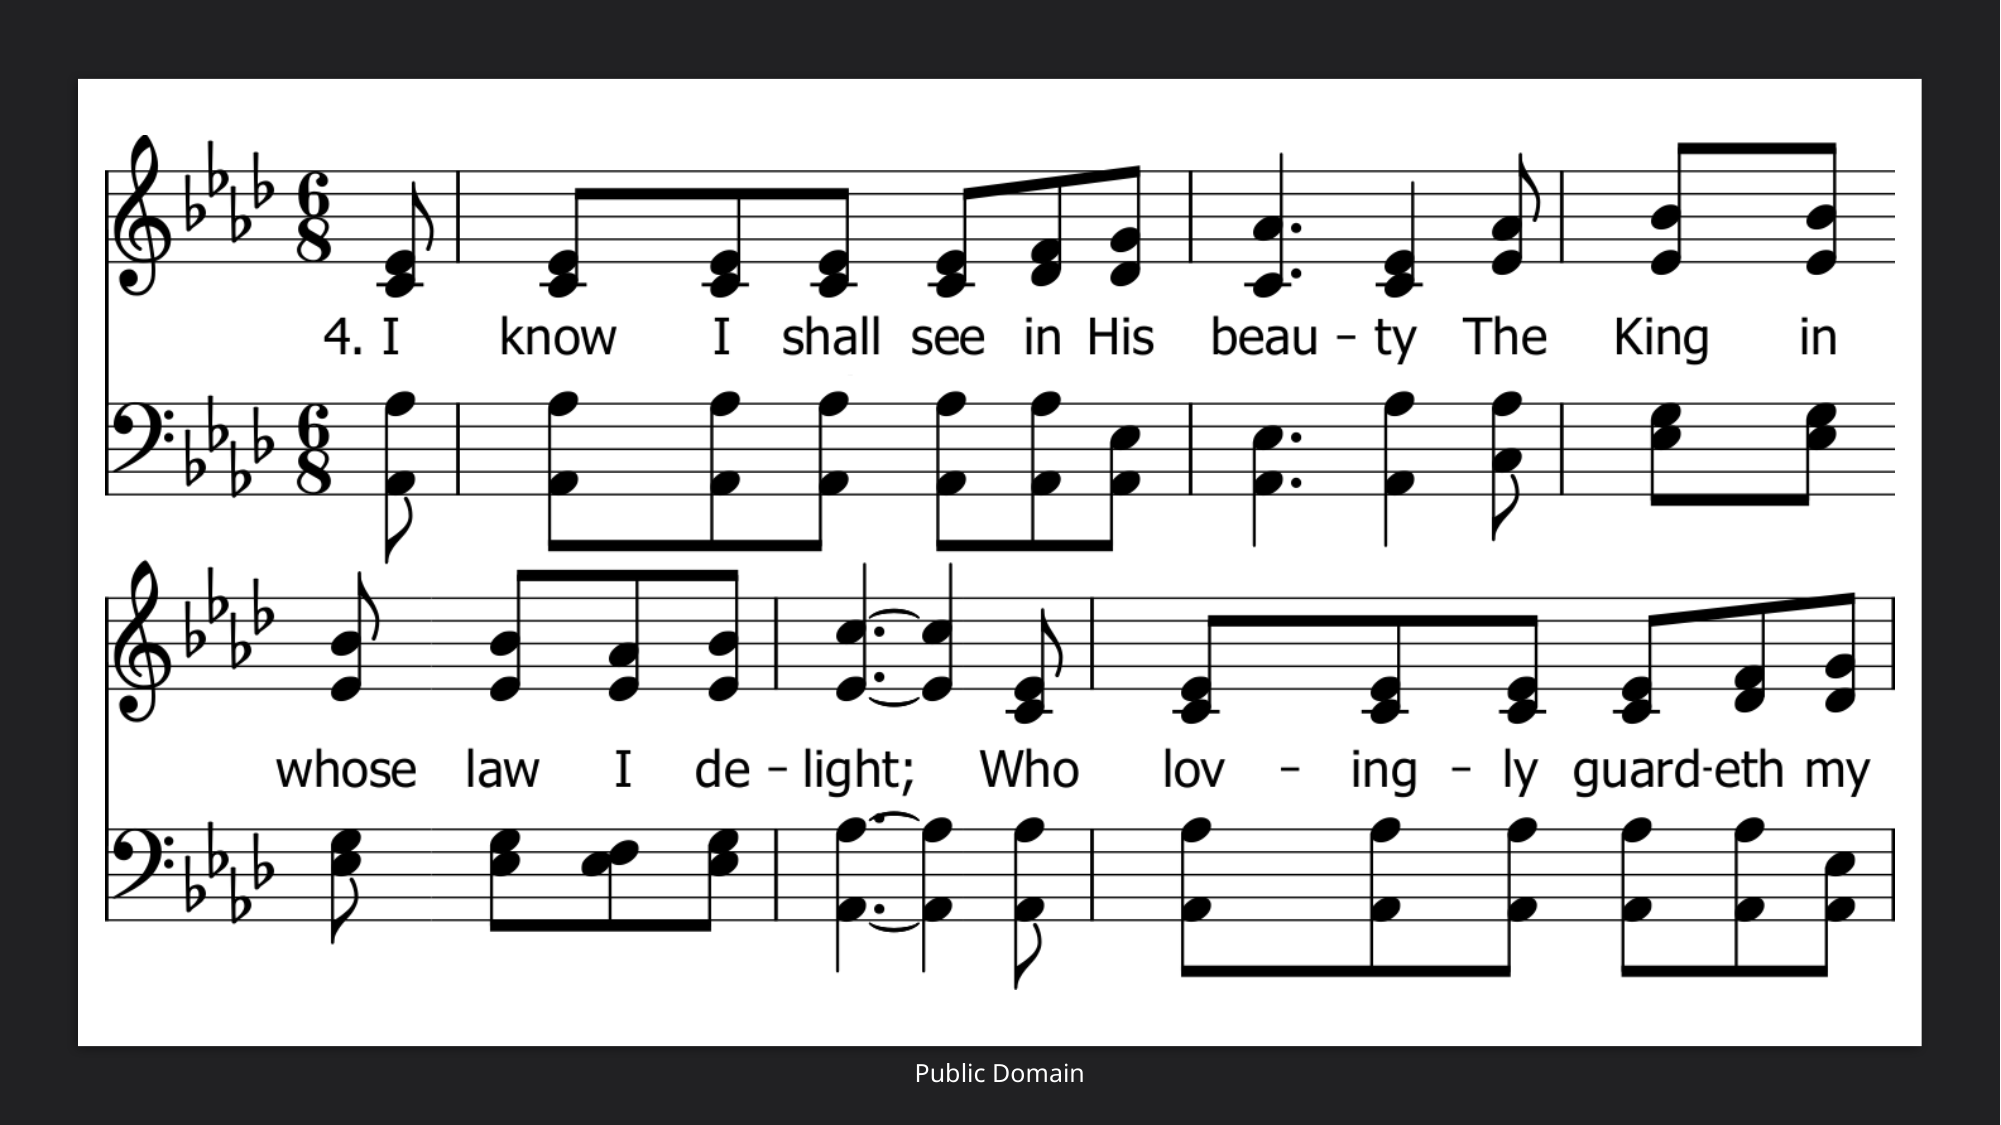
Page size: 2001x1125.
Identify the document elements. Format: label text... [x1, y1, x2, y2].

text_box [0, 0, 2000, 1125]
footer Public Domain [662, 1042, 1338, 1103]
text_box [77, 77, 1923, 1048]
picture [105, 135, 1895, 990]
